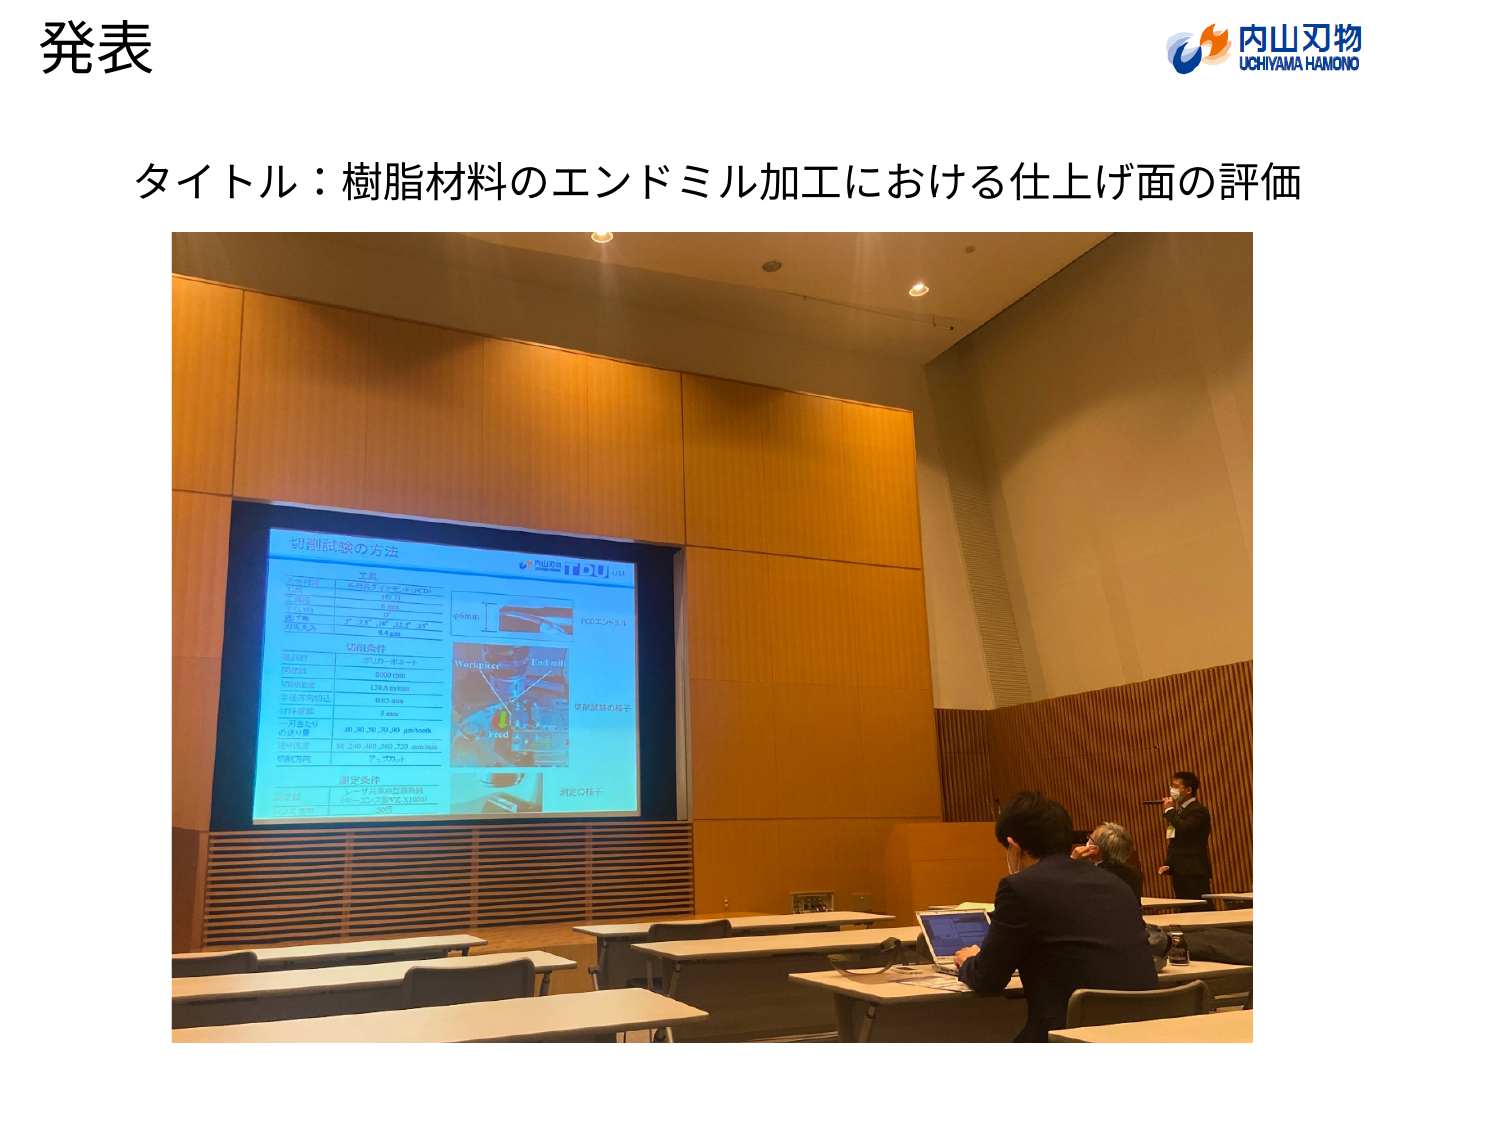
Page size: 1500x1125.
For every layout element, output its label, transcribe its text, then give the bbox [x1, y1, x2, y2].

picture [173, 96, 1252, 1125]
text_box タイトル：樹脂材料のエンドミル加工における仕上げ面の評価 [117, 147, 306, 213]
text_box タイトル：樹脂材料のエンドミル加工における仕上げ面の評価 [1118, 147, 1382, 213]
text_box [0, 3, 1500, 107]
